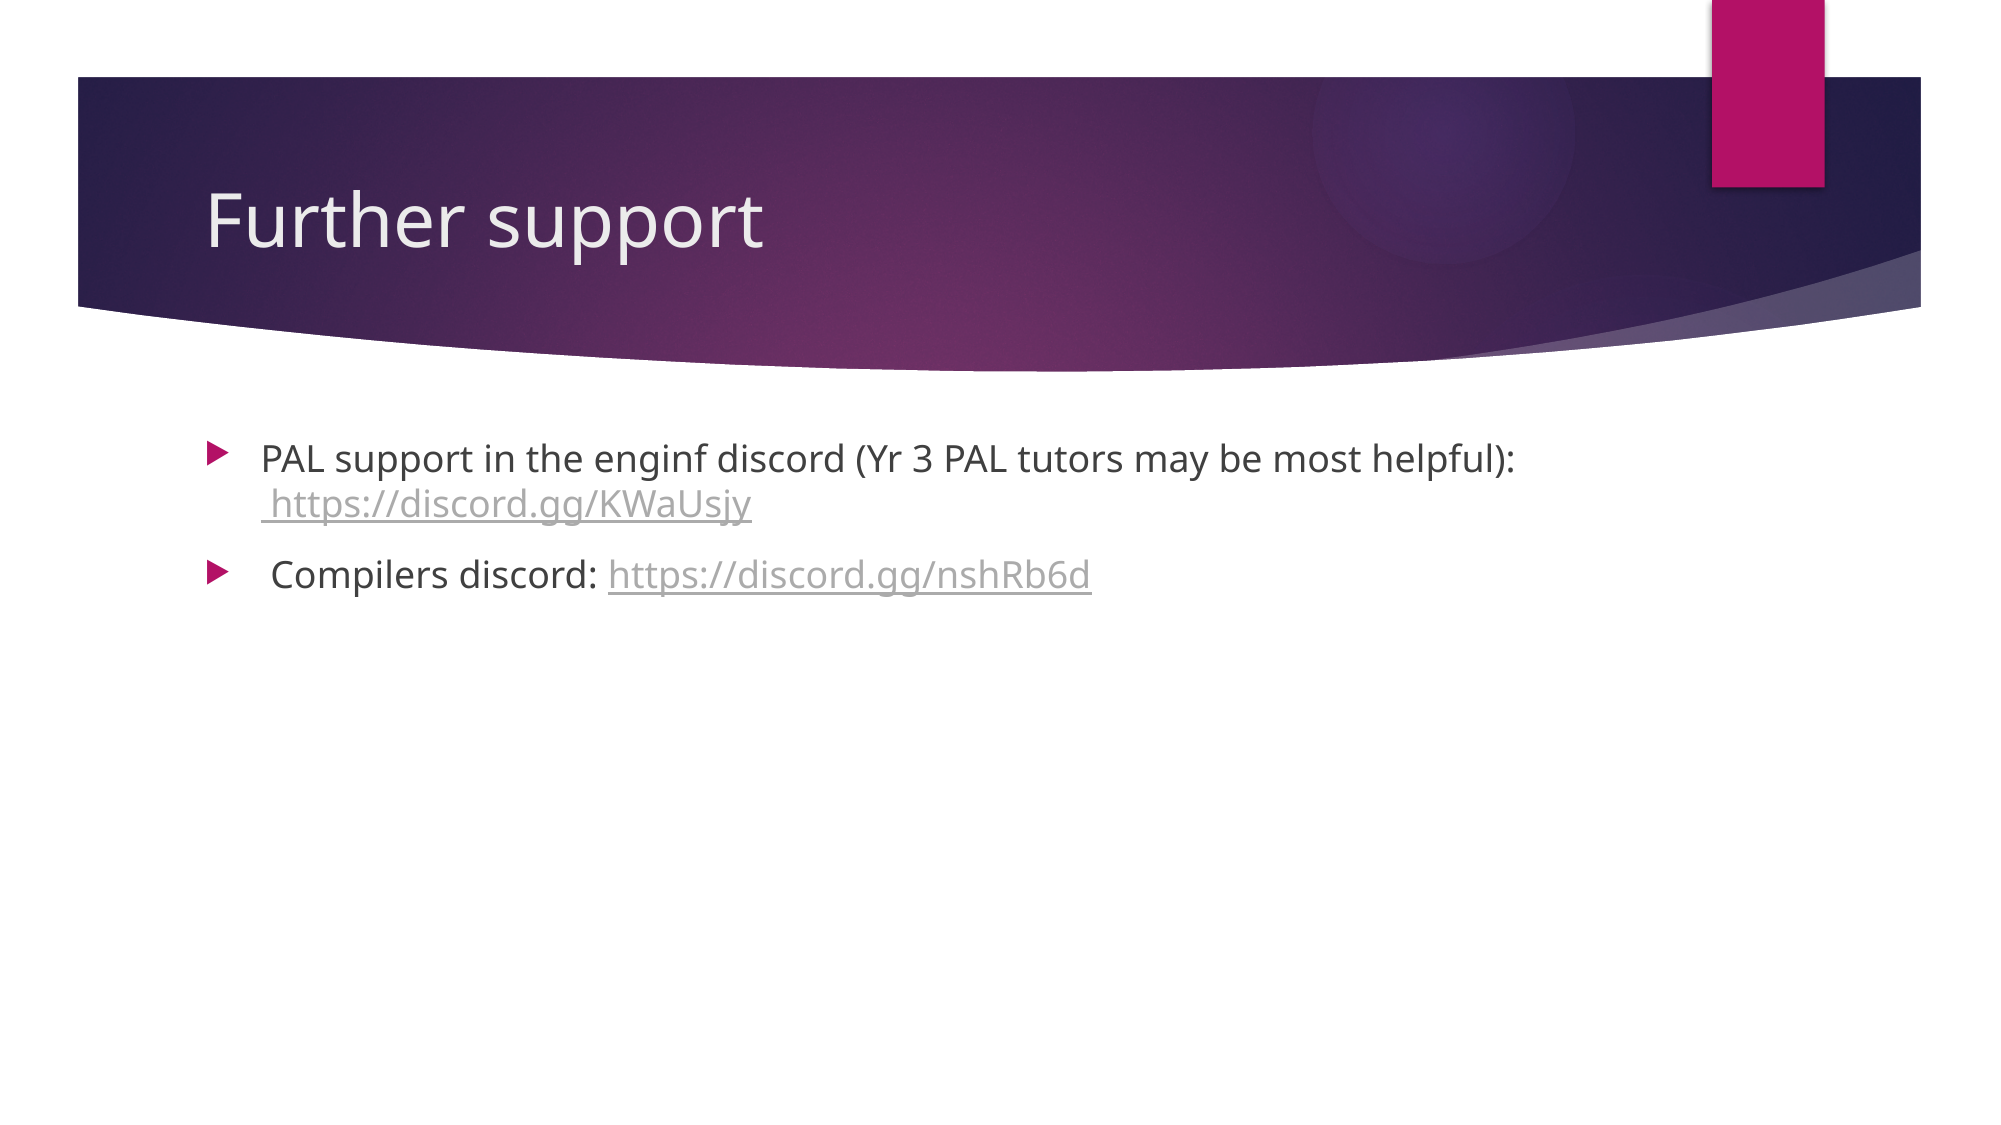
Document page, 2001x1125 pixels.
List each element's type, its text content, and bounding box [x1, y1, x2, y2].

title Further support [189, 159, 1627, 276]
list PAL support in the enginf discord (Yr 3 PAL tutors may be most helpful): https://discord.gg/KWaUsjy Compilers discord: https://discord.gg/nshRb6d [189, 427, 1638, 988]
